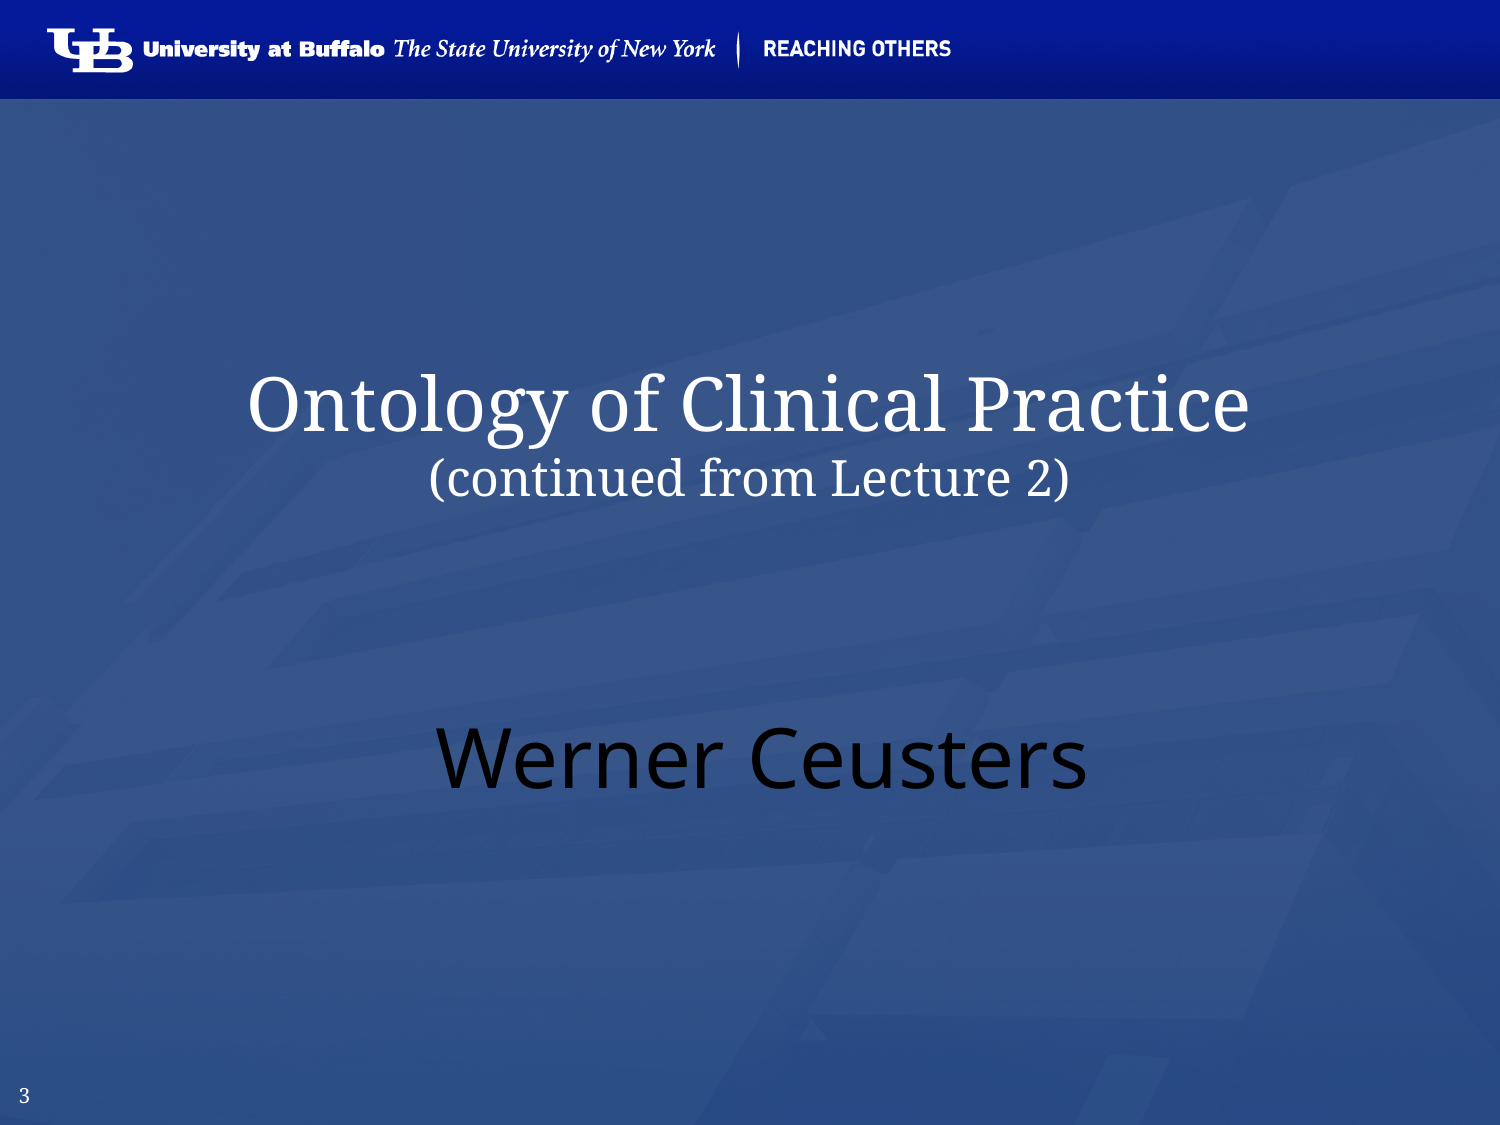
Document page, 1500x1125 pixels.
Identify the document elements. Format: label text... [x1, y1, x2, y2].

subtitle Werner Ceusters [225, 637, 1275, 925]
title Ontology of Clinical Practice (continued from Lecture 2) [112, 258, 1388, 500]
picture [0, 0, 1500, 99]
